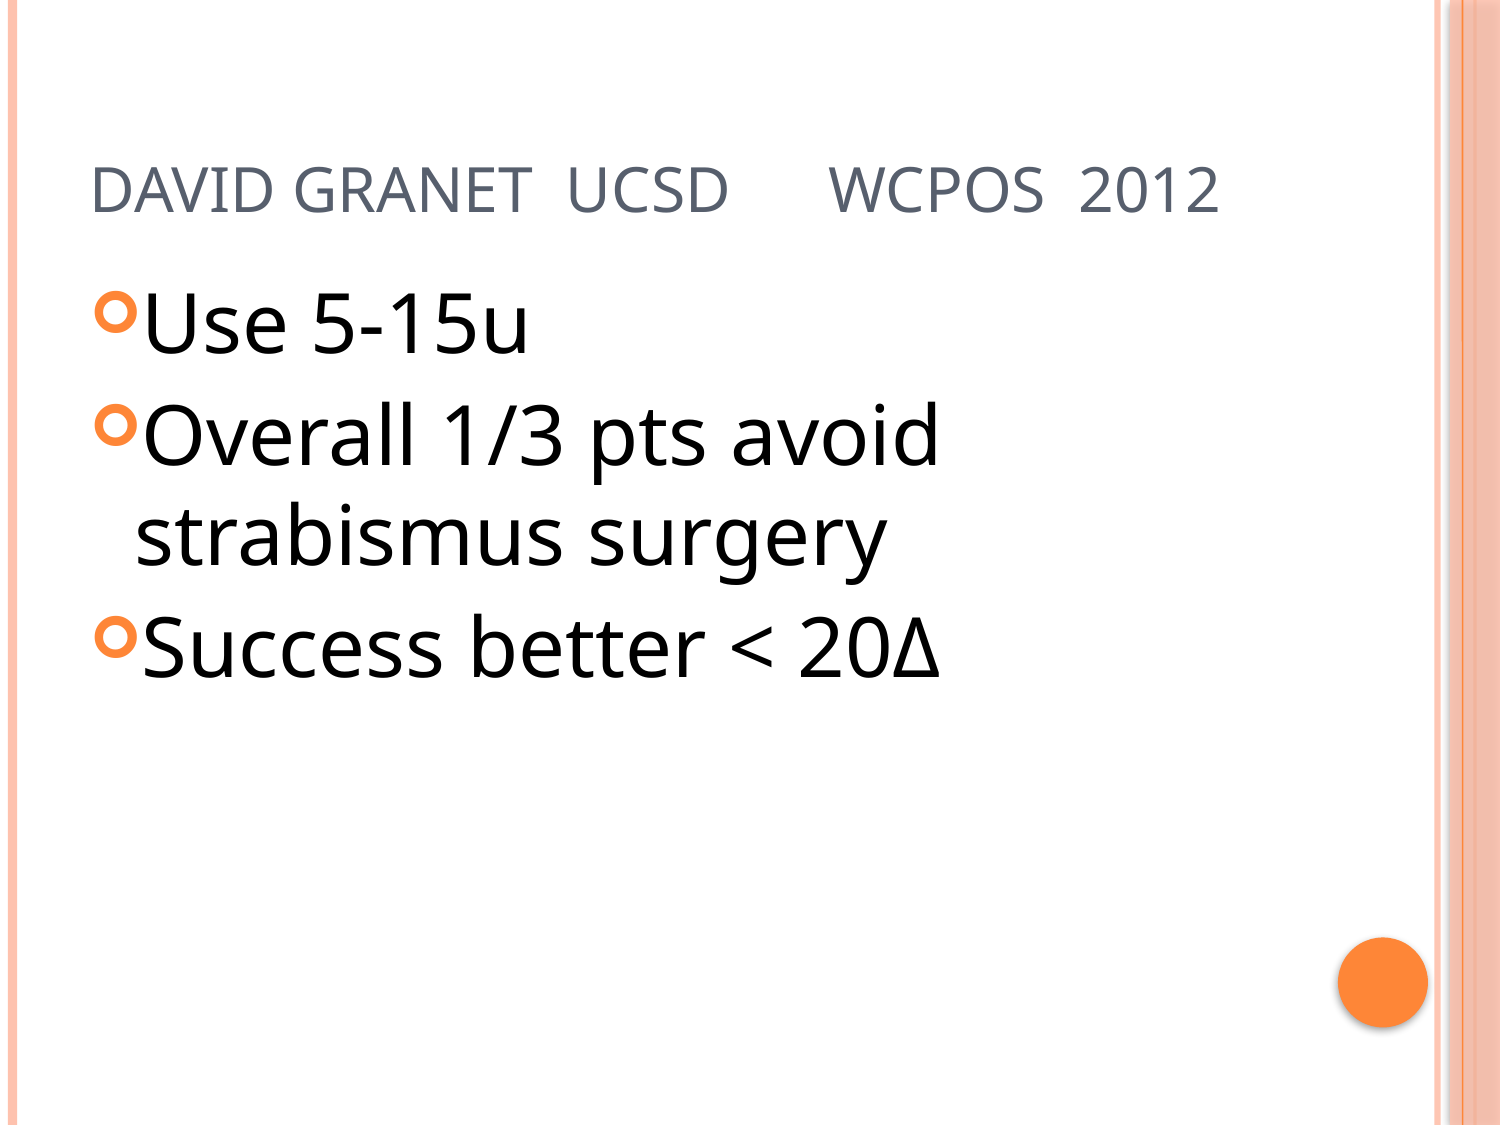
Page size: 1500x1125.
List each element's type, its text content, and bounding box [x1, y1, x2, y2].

list Use 5-15u Overall 1/3 pts avoid strabismus surgery Success better < 20Δ [75, 262, 1300, 1062]
title David Granet ucsd WCPOS 2012 [75, 45, 1300, 233]
